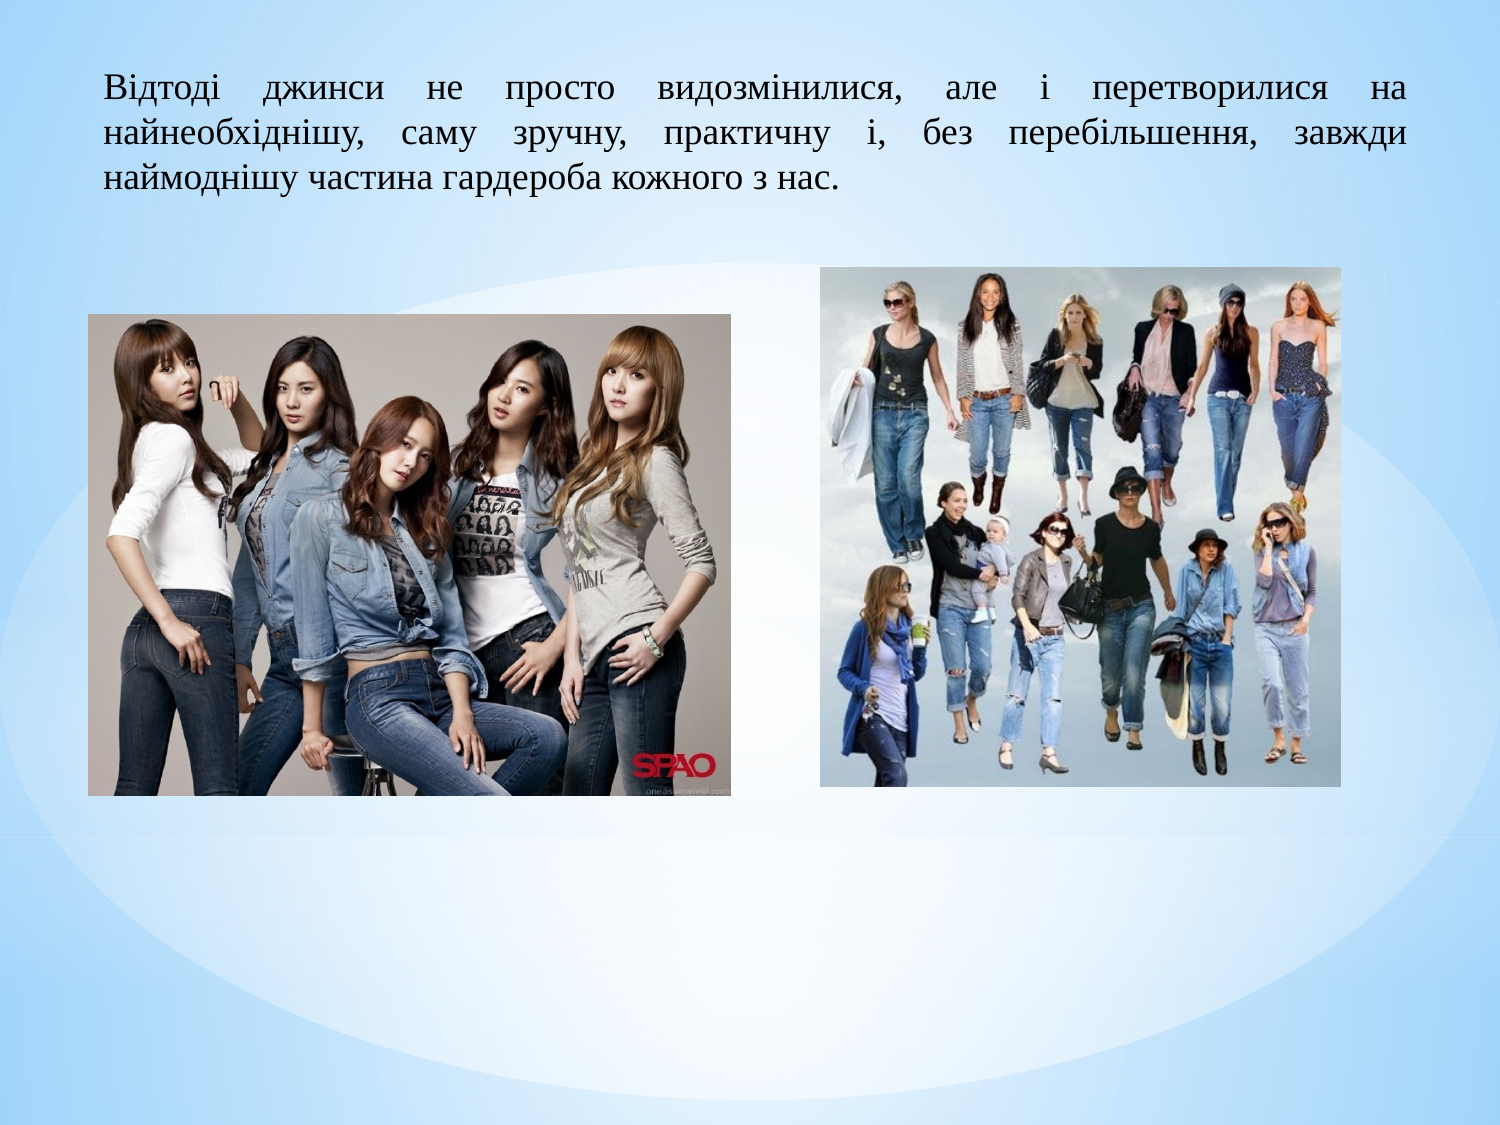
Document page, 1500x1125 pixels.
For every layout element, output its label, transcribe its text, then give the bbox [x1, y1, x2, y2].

picture [820, 266, 1341, 788]
text_box Відтоді джинси не просто видозмінилися, але і перетворилися на найнеобхіднішу, саму зручну, практичну і, без перебільшення, завжди наймоднішу частина гардероба кожного з нас. [88, 54, 1424, 205]
picture [88, 314, 731, 797]
